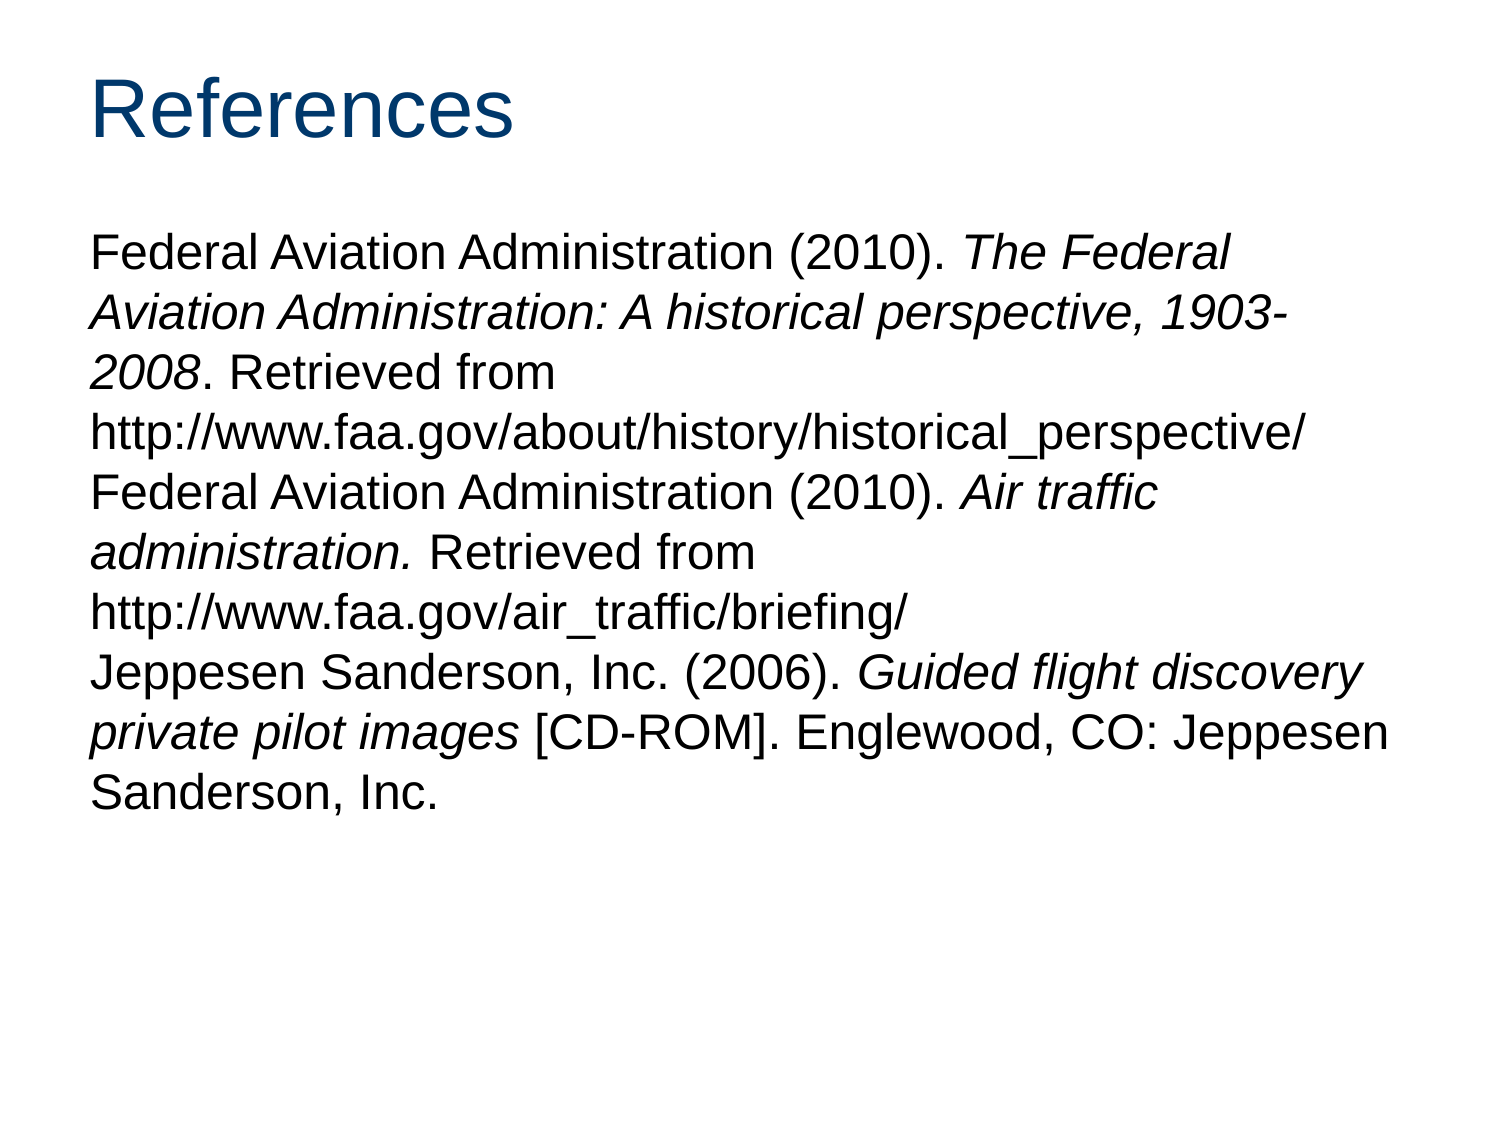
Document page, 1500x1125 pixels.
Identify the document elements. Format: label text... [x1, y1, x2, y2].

text_box References [75, 45, 1425, 163]
text_box Federal Aviation Administration (2010). The Federal Aviation Administration: A historical perspective, 1903-2008. Retrieved from http://www.faa.gov/about/history/historical_perspective/ Federal Aviation Administration (2010). Air traffic administration. Retrieved from http://www.faa.gov/air_traffic/briefing/ Jeppesen Sanderson, Inc. (2006). Guided flight discovery private pilot images [CD-ROM]. Englewood, CO: Jeppesen Sanderson, Inc. [75, 212, 1425, 1005]
